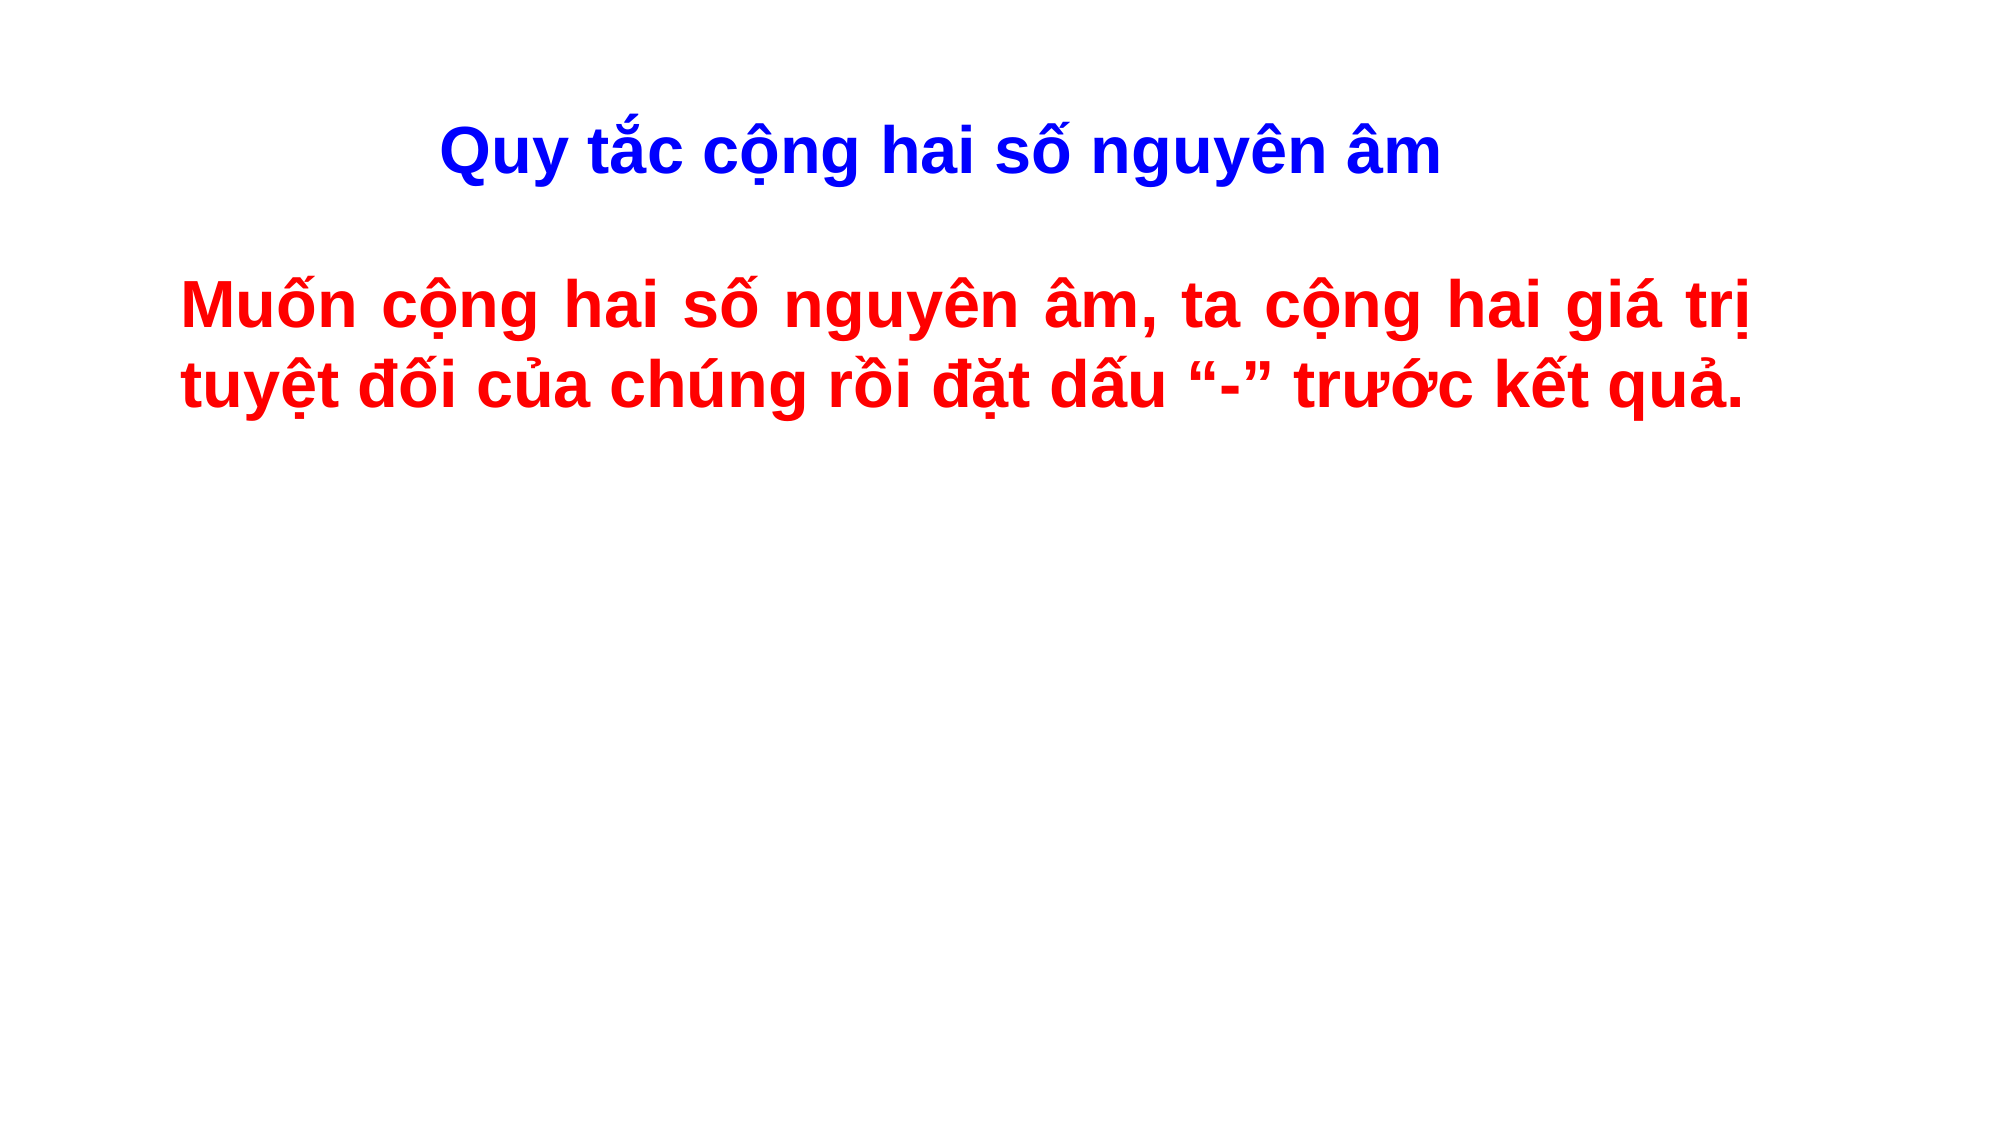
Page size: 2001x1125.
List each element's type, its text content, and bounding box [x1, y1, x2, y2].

text_box Quy tắc cộng hai số nguyên âm [424, 99, 1557, 195]
text_box Muốn cộng hai số nguyên âm, ta cộng hai giá trị tuyệt đối của chúng rồi đặt dấu “-” trước kết quả. [165, 253, 1769, 429]
